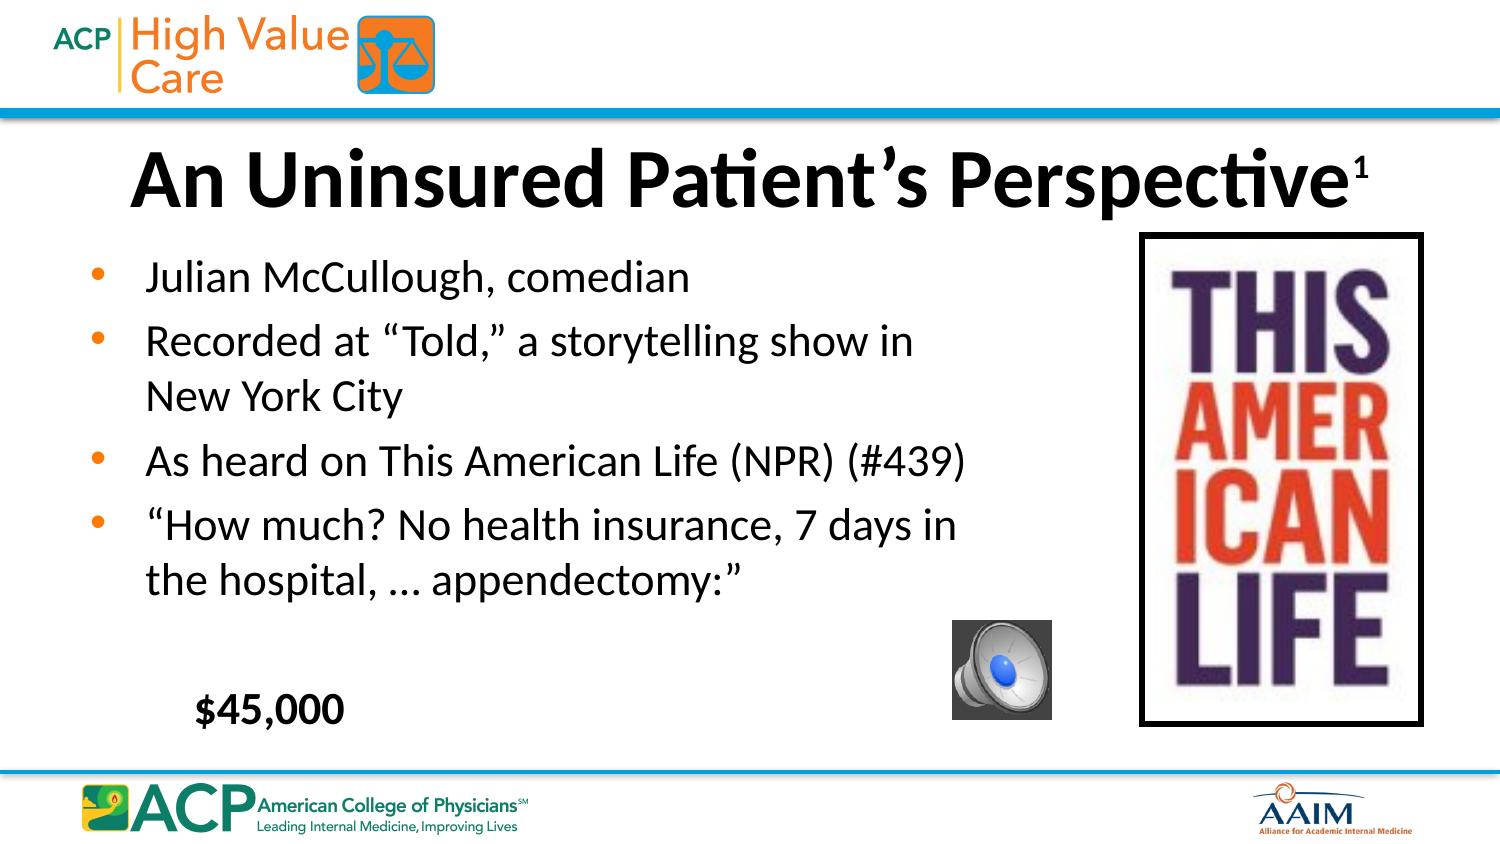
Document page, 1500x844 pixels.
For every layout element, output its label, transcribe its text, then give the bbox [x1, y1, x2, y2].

picture [82, 783, 528, 835]
title An Uninsured Patient’s Perspective1 [75, 103, 1425, 245]
picture [53, 15, 435, 94]
picture [1145, 238, 1419, 721]
picture [1253, 782, 1412, 834]
list Julian McCullough, comedian Recorded at “Told,” a storytelling show in New York City As heard on This American Life (NPR) (#439) “How much? No health insurance, 7 days in the hospital, … appendectomy:” $45,000 [75, 238, 991, 757]
picture [950, 618, 1053, 721]
